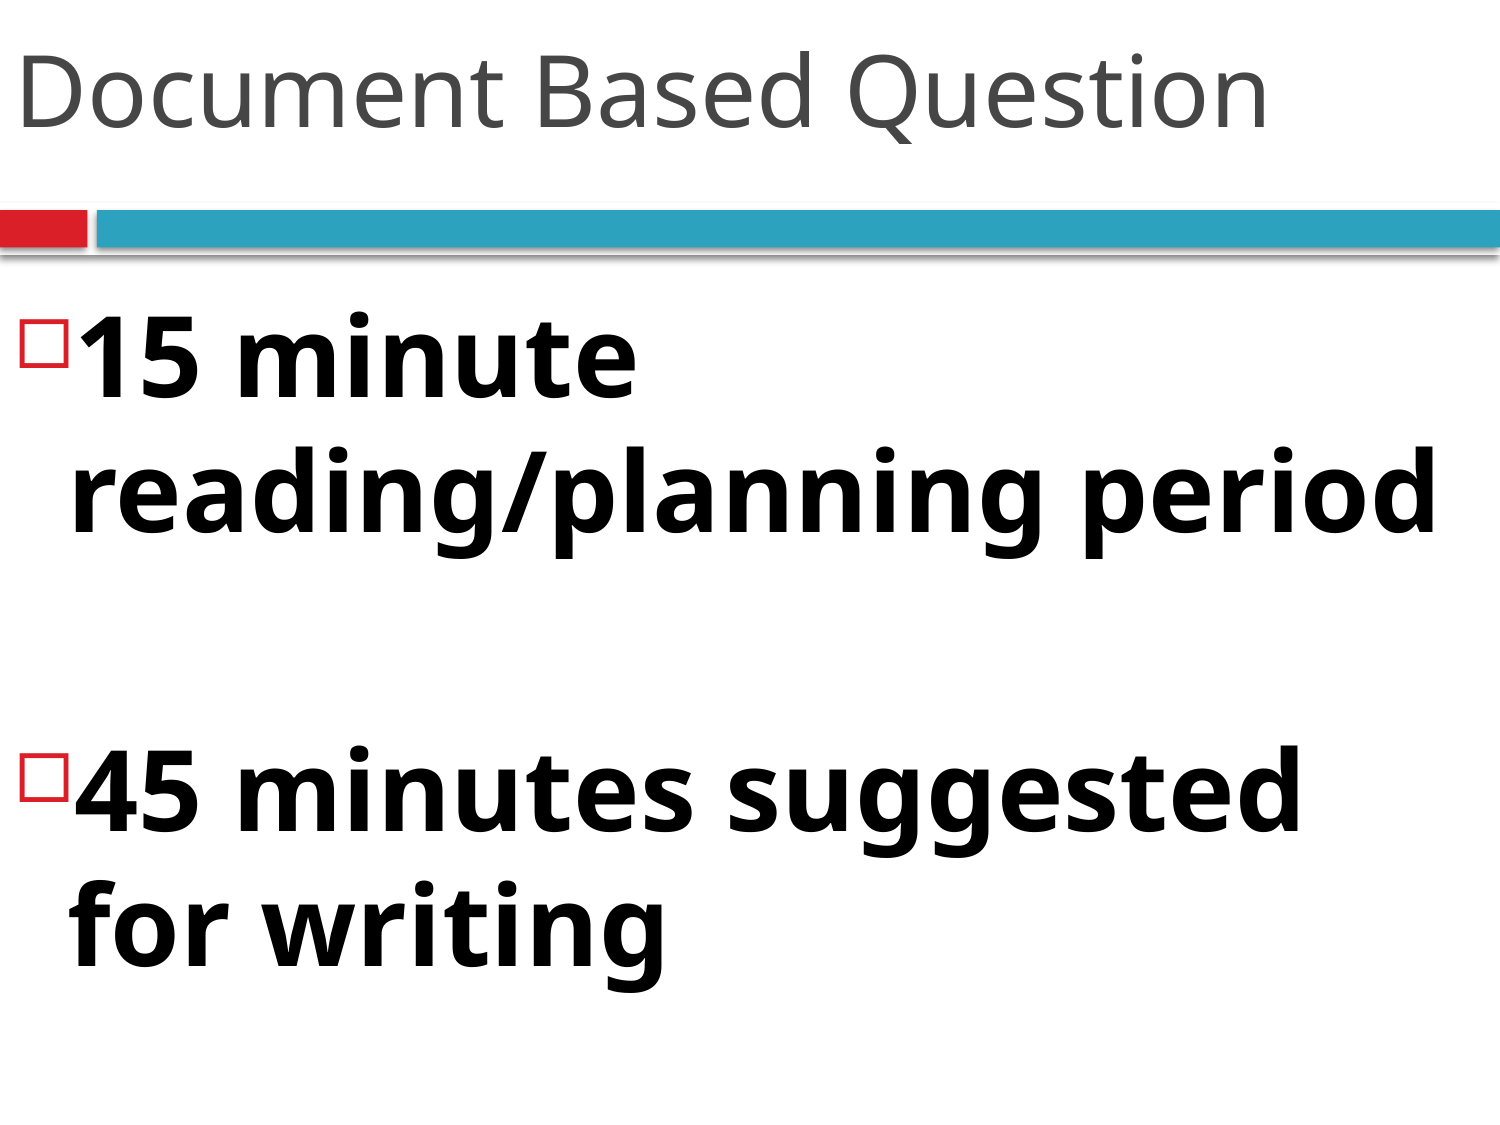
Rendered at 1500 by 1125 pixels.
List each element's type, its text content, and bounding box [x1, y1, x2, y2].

title Document Based Question [0, 0, 1500, 175]
list 15 minute reading/planning period 45 minutes suggested for writing [0, 277, 1500, 1125]
